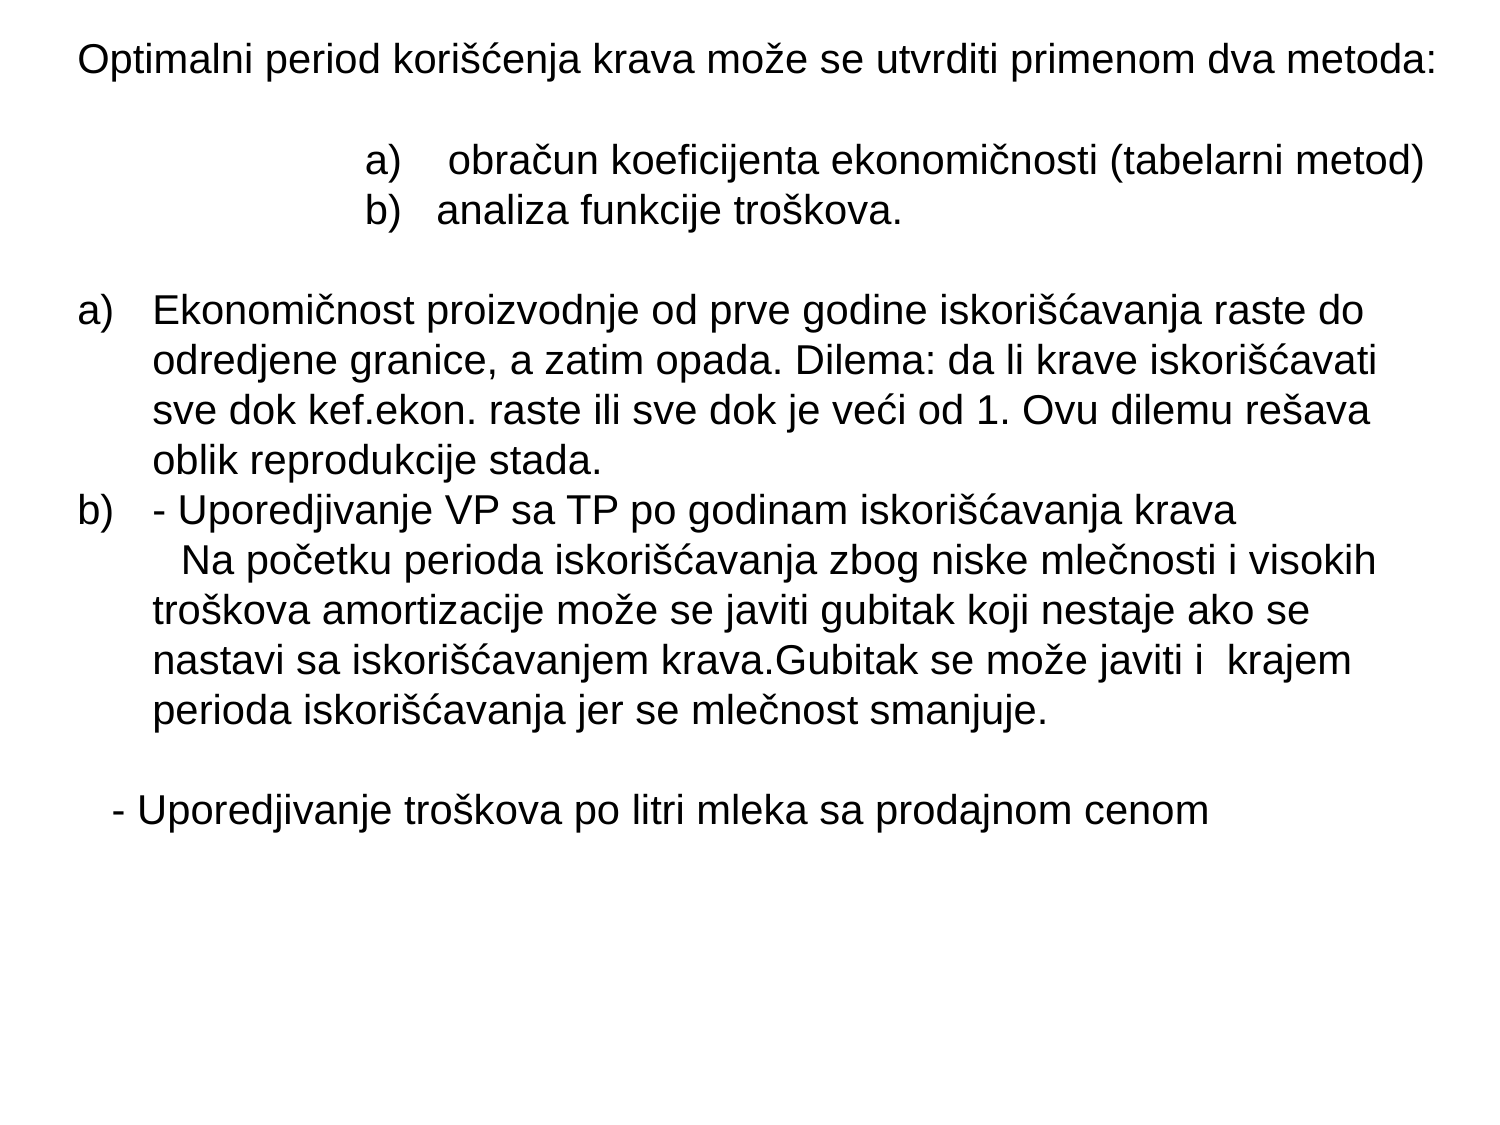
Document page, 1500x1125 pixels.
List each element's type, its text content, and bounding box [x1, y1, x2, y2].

text_box Optimalni period korišćenja krava može se utvrditi primenom dva metoda: a) obračun koeficijenta ekonomičnosti (tabelarni metod) b) analiza funkcije troškova. Ekonomičnost proizvodnje od prve godine iskorišćavanja raste do odredjene granice, a zatim opada. Dilema: da li krave iskorišćavati sve dok kef.ekon. raste ili sve dok je veći od 1. Ovu dilemu rešava oblik reprodukcije stada. - Uporedjivanje VP sa TP po godinam iskorišćavanja krava Na početku perioda iskorišćavanja zbog niske mlečnosti i visokih troškova amortizacije može se javiti gubitak koji nestaje ako se nastavi sa iskorišćavanjem krava.Gubitak se može javiti i krajem perioda iskorišćavanja jer se mlečnost smanjuje. - Uporedjivanje troškova po litri mleka sa prodajnom cenom [62, 24, 1463, 891]
